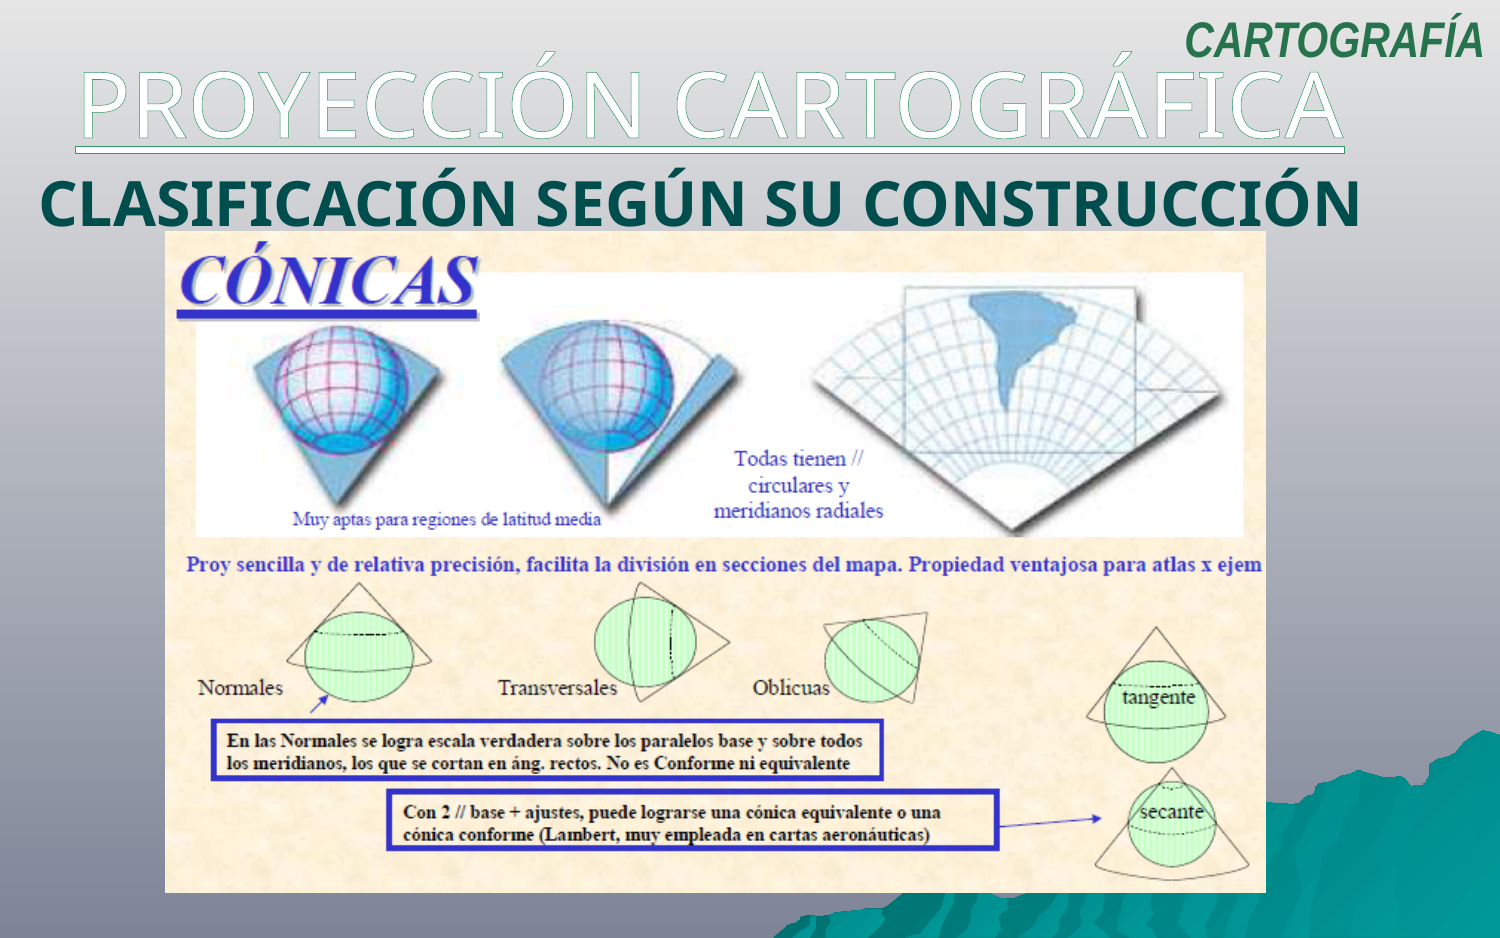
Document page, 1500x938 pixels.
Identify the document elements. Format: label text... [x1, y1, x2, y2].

text_box PROYECCIÓN CARTOGRÁFICA [60, 38, 1360, 156]
picture [165, 231, 1266, 893]
text_box CLASIFICACIÓN SEGÚN SU CONSTRUCCIÓN [23, 156, 1442, 246]
text_box CARTOGRAFÍA [410, 0, 1500, 75]
